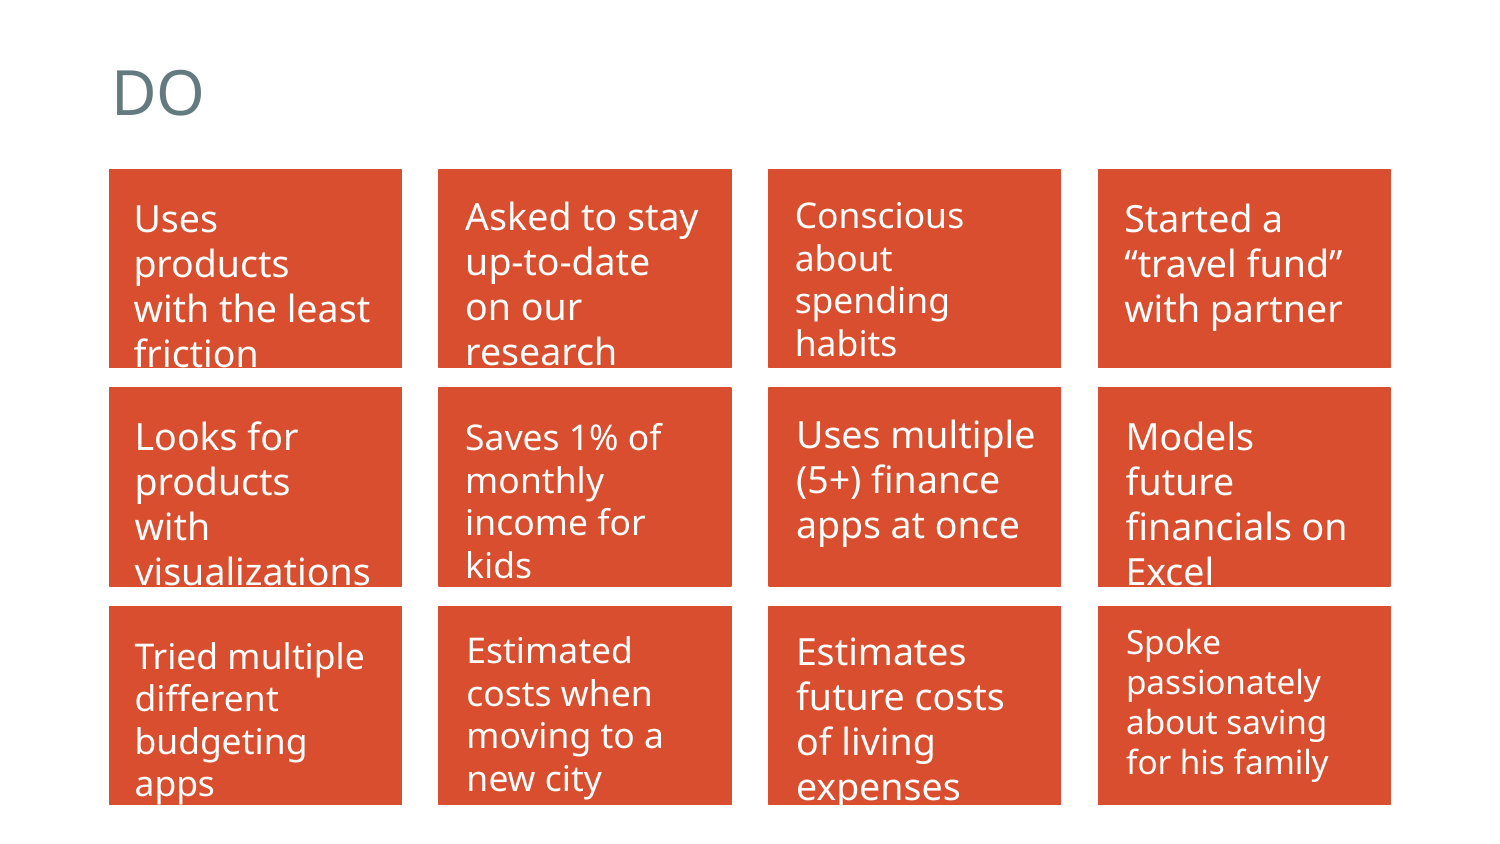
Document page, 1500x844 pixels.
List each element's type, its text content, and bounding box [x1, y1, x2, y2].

subtitle Models future financials on Excel [1110, 397, 1381, 579]
subtitle Estimated costs when moving to a new city [451, 613, 722, 795]
text_box [439, 169, 732, 368]
subtitle Tried multiple different budgeting apps [119, 618, 390, 800]
subtitle Looks for products with visualizations [119, 397, 390, 579]
subtitle Saves 1% of monthly income for kids [450, 400, 721, 581]
text_box [439, 606, 732, 805]
subtitle Uses multiple (5+) finance apps at once [780, 395, 1051, 577]
text_box [439, 387, 732, 587]
text_box [109, 387, 402, 587]
subtitle Spoke passionately about saving for his family [1111, 606, 1381, 788]
text_box [1098, 606, 1391, 805]
text_box [768, 606, 1061, 805]
text_box [109, 169, 402, 368]
subtitle Conscious about spending habits [779, 178, 1050, 360]
subtitle Started a “travel fund” with partner [1109, 180, 1380, 361]
text_box [1098, 169, 1391, 368]
subtitle Estimates future costs of living expenses [780, 613, 1051, 795]
text_box [768, 169, 1061, 368]
text_box DO [96, 38, 587, 132]
text_box [109, 606, 402, 805]
text_box [768, 387, 1061, 587]
text_box [1098, 387, 1391, 587]
subtitle Uses products with the least friction [118, 180, 389, 361]
subtitle Asked to stay up-to-date on our research [450, 178, 721, 360]
